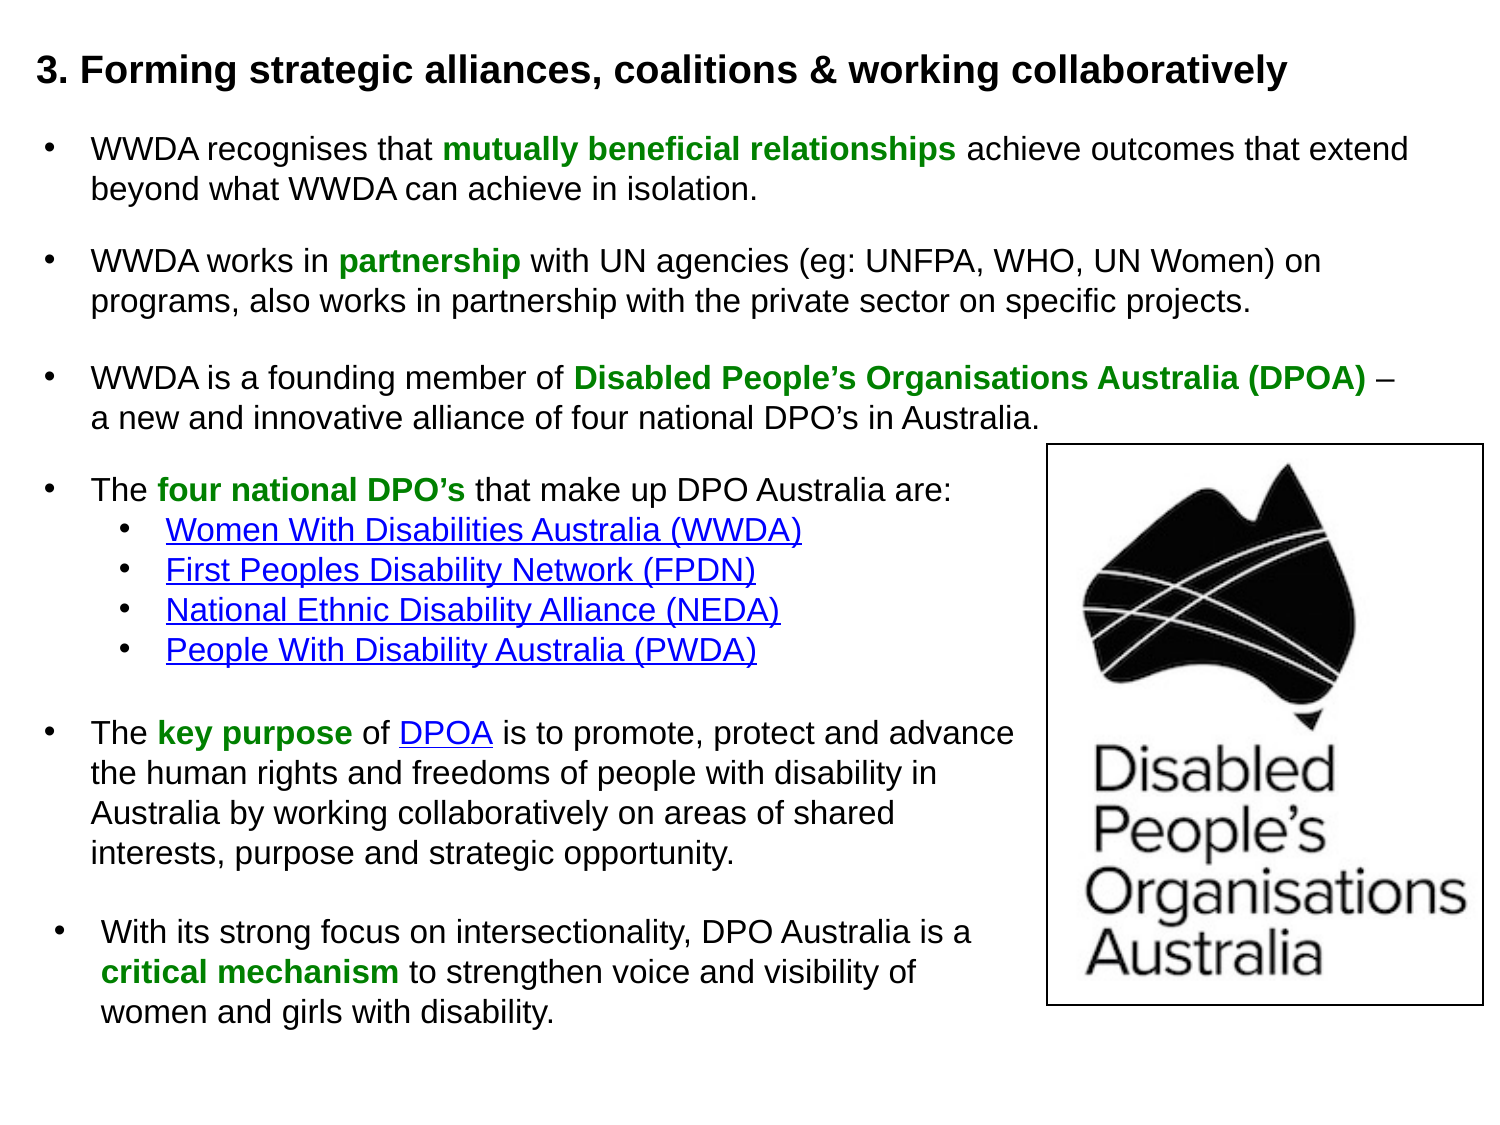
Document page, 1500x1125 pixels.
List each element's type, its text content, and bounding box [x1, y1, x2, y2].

text_box With its strong focus on intersectionality, DPO Australia is a critical mechanism to strengthen voice and visibility of women and girls with disability. [39, 902, 1023, 1038]
text_box WWDA is a founding member of Disabled People’s Organisations Australia (DPOA) – a new and innovative alliance of four national DPO’s in Australia. [28, 349, 1432, 444]
picture [1047, 444, 1483, 1004]
text_box The four national DPO’s that make up DPO Australia are: Women With Disabilities Australia (WWDA) First Peoples Disability Network (FPDN) National Ethnic Disability Alliance (NEDA) People With Disability Australia (PWDA) [29, 460, 1038, 676]
text_box WWDA recognises that mutually beneficial relationships achieve outcomes that extend beyond what WWDA can achieve in isolation. [28, 120, 1432, 215]
text_box WWDA works in partnership with UN agencies (eg: UNFPA, WHO, UN Women) on programs, also works in partnership with the private sector on specific projects. [28, 231, 1432, 327]
text_box The key purpose of DPOA is to promote, protect and advance the human rights and freedoms of people with disability in Australia by working collaboratively on areas of shared interests, purpose and strategic opportunity. [29, 703, 1033, 879]
text_box 3. Forming strategic alliances, coalitions & working collaboratively [21, 36, 1464, 99]
